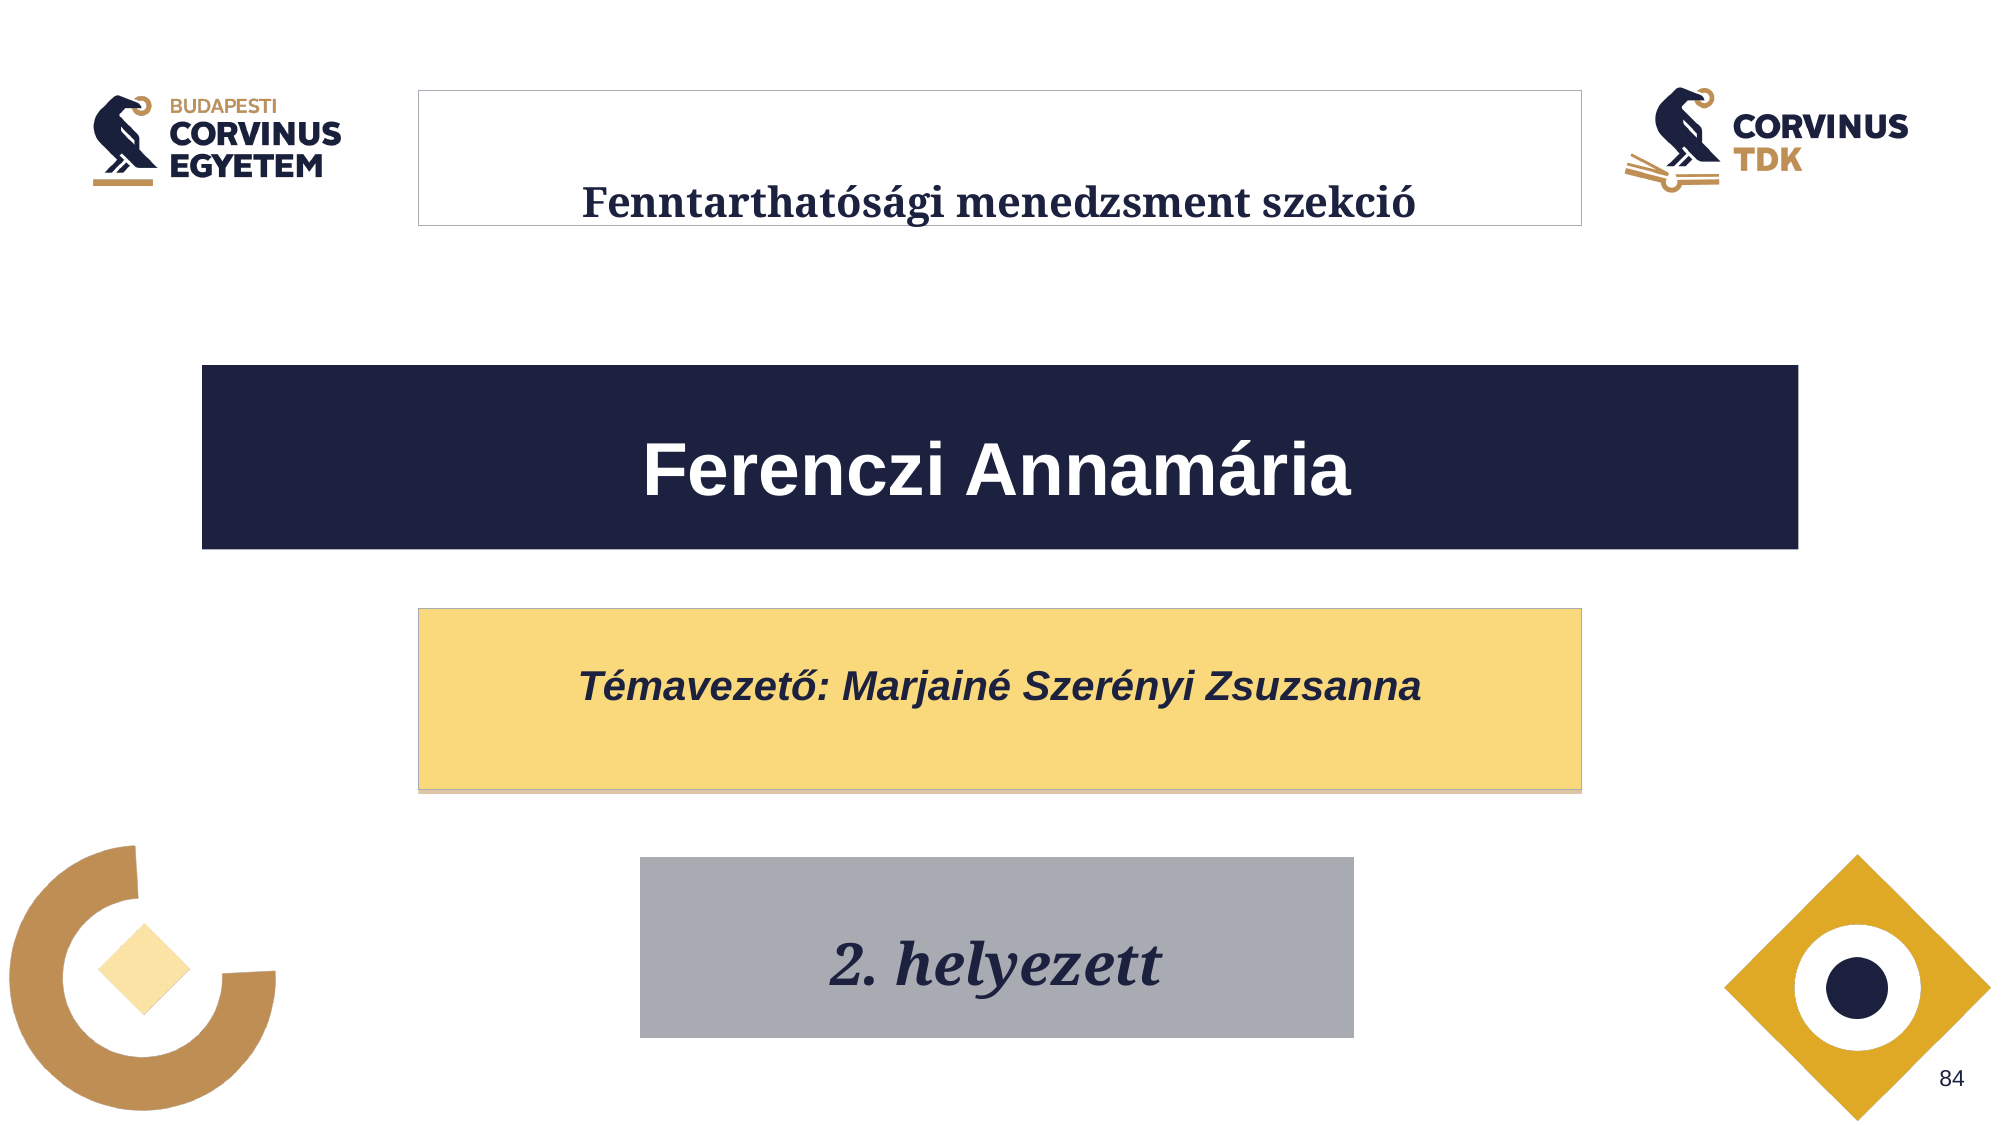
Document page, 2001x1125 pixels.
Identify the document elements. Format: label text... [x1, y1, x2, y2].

title Fenntarthatósági menedzsment szekció [418, 90, 1582, 226]
picture [0, 820, 303, 1125]
text_box 2. helyezett [640, 857, 1354, 1038]
picture [93, 95, 365, 186]
picture [1532, 0, 2000, 281]
picture [1724, 854, 1991, 1121]
text_box Témavezető: Marjainé Szerényi Zsuzsanna [418, 608, 1582, 790]
text_box Ferenczi Annamária [205, 374, 1789, 541]
